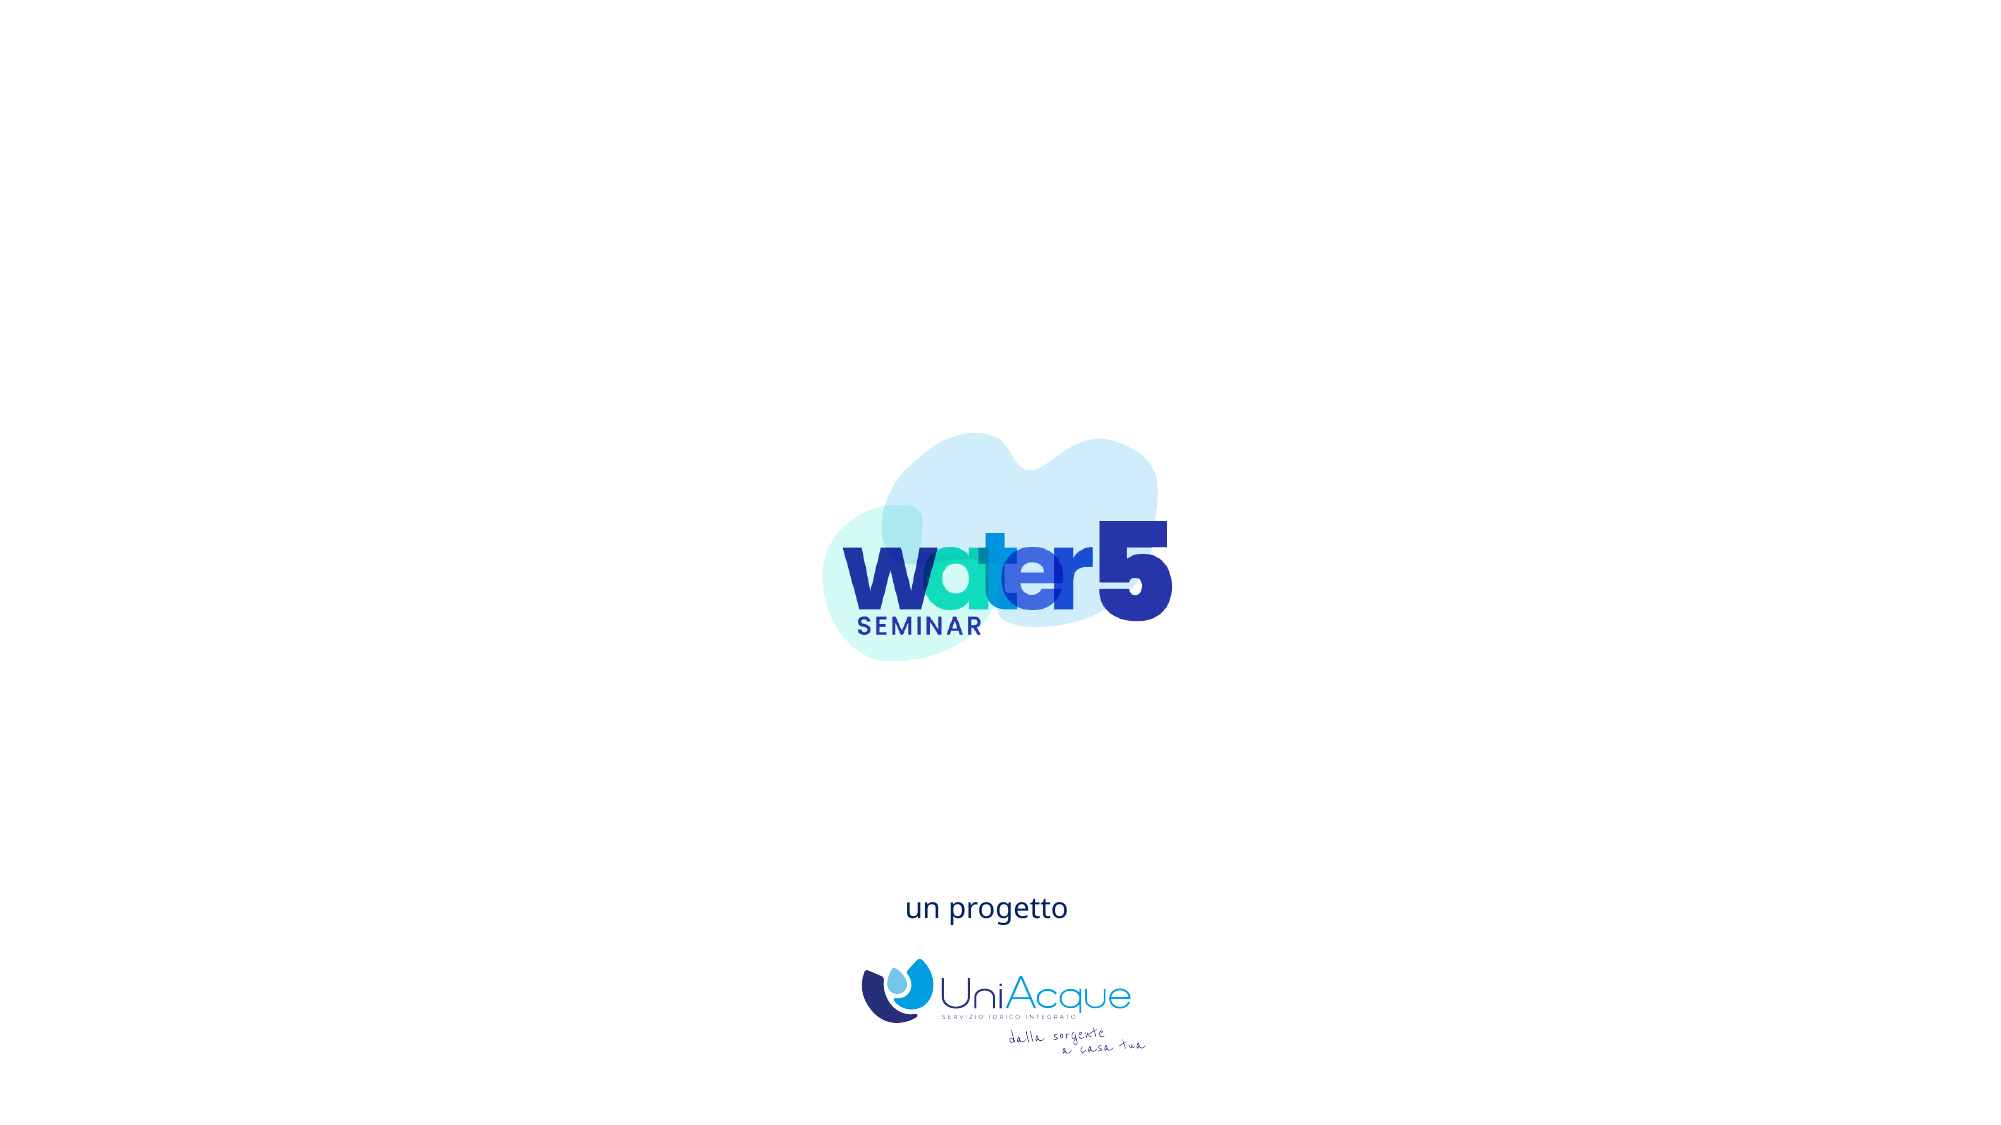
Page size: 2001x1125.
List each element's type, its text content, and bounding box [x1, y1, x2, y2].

picture [845, 924, 1155, 1081]
picture [718, 277, 1282, 840]
text_box un progetto [905, 882, 1084, 933]
